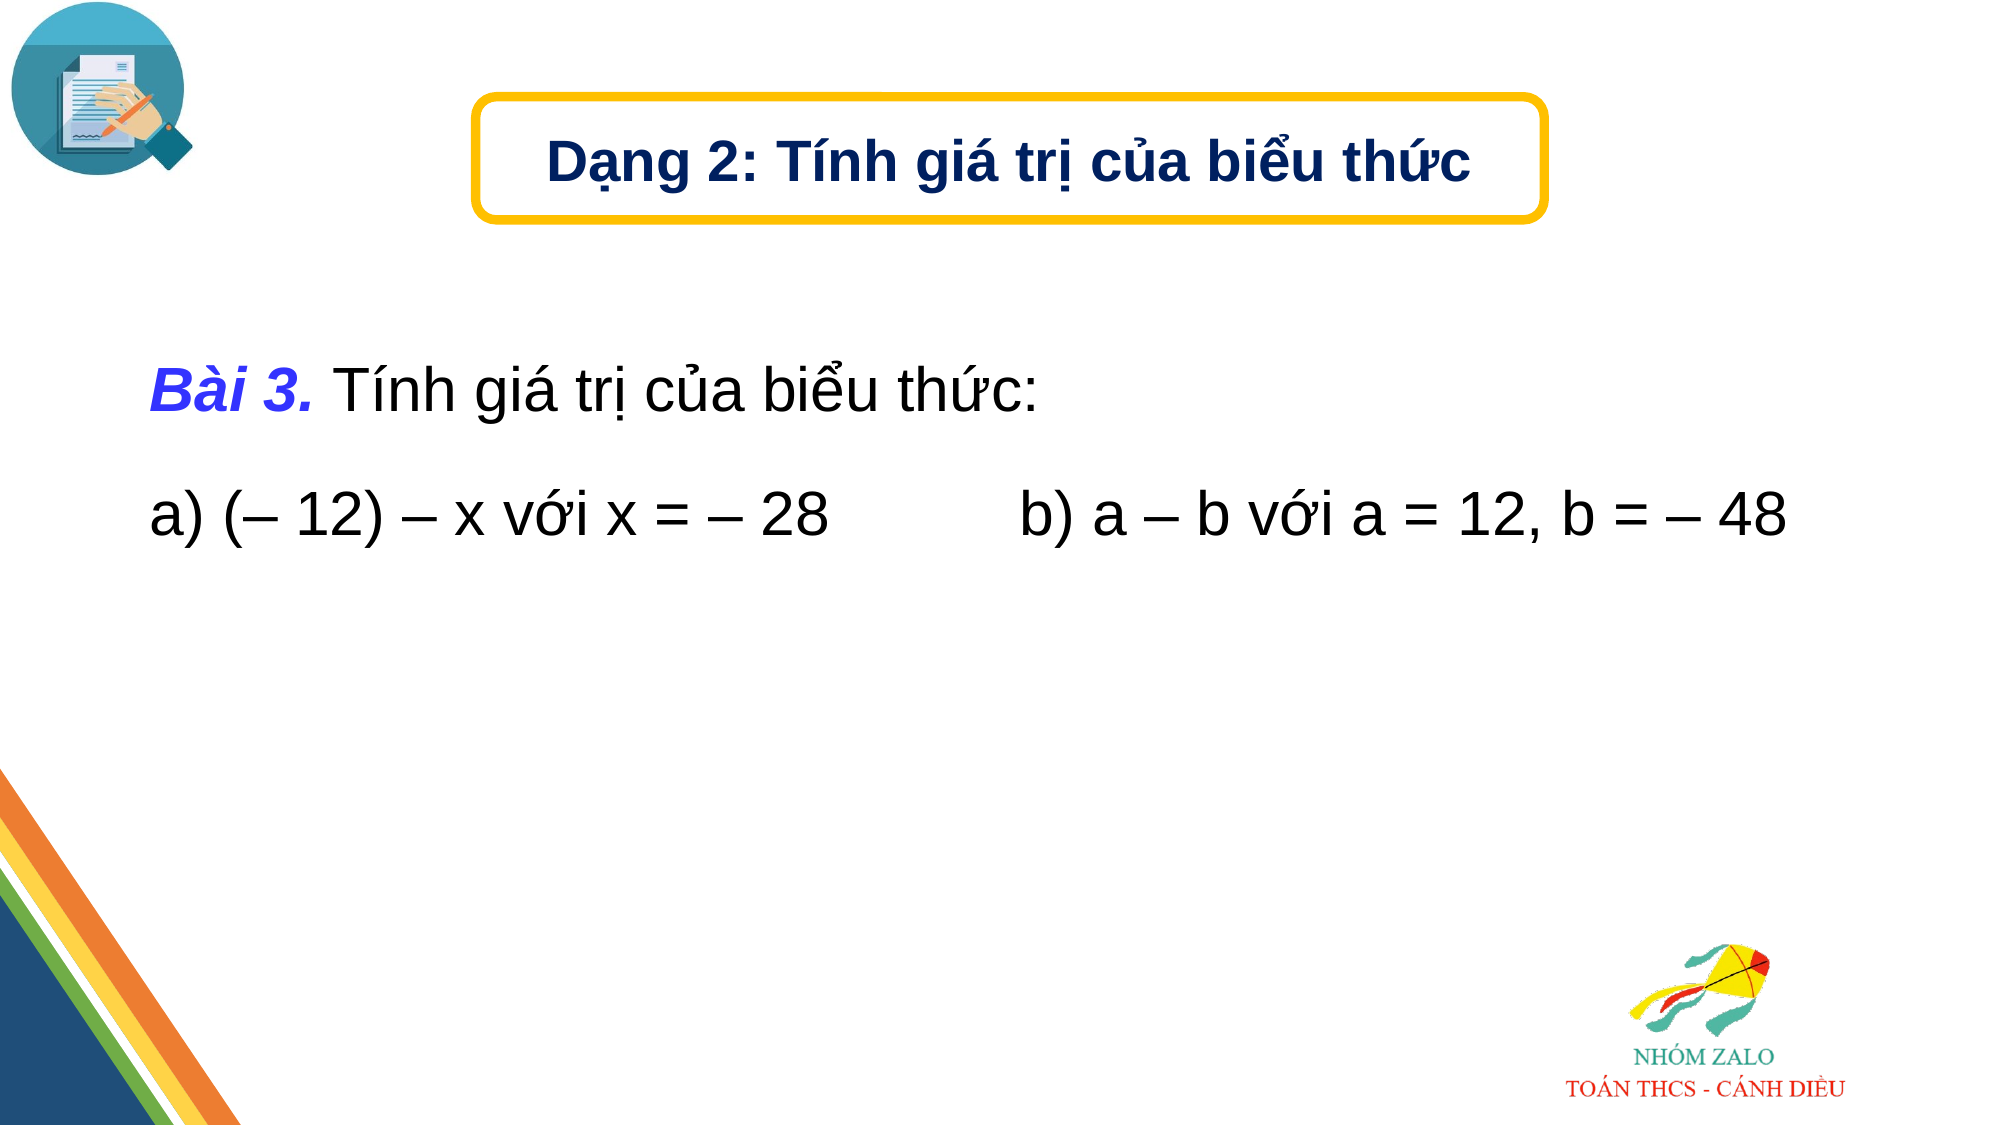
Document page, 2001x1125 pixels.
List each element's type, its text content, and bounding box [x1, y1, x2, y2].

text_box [0, 790, 342, 1125]
picture [0, 0, 198, 178]
text_box Bài 3. Tính giá trị của biểu thức: a) (– 12) – x với x = – 28 b) a – b với a = 12, b = – 48 [134, 303, 1805, 556]
text_box Dạng 2: Tính giá trị của biểu thức [475, 96, 1545, 220]
picture [1543, 892, 1887, 1125]
